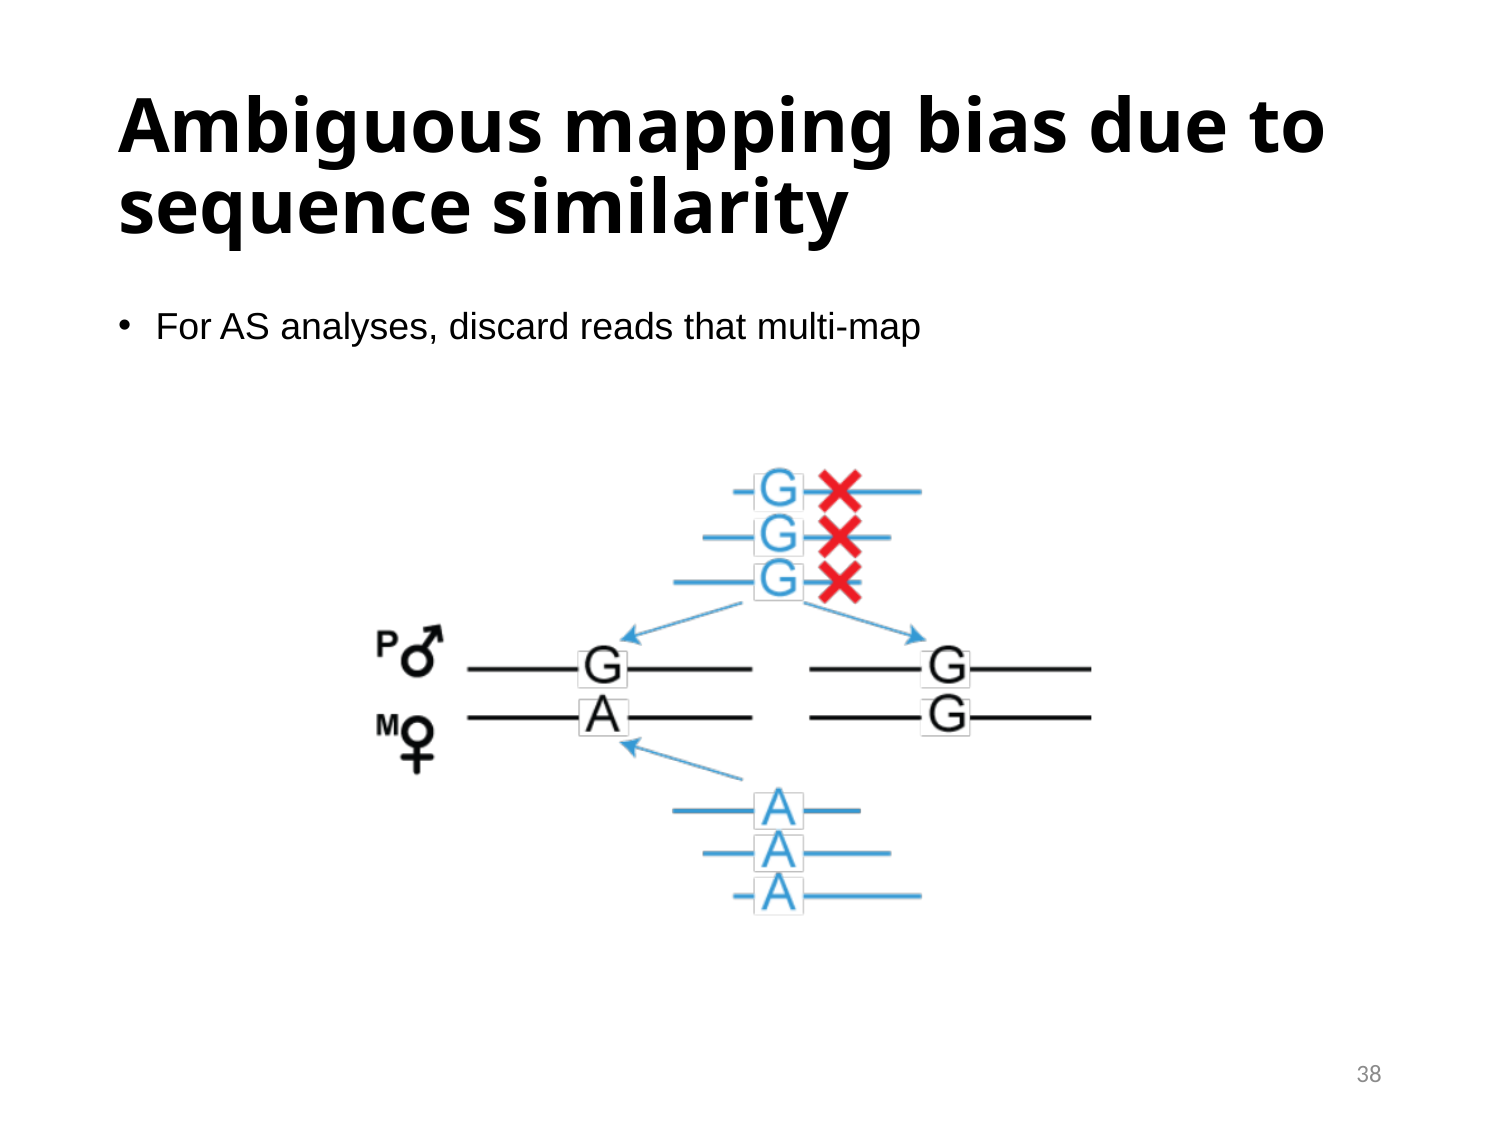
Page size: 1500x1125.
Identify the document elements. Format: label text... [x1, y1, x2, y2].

picture [374, 462, 1092, 925]
title Ambiguous mapping bias due to sequence similarity [103, 59, 1397, 278]
list For AS analyses, discard reads that multi-map [103, 299, 1397, 1014]
slide_number 38 [1059, 1042, 1397, 1103]
